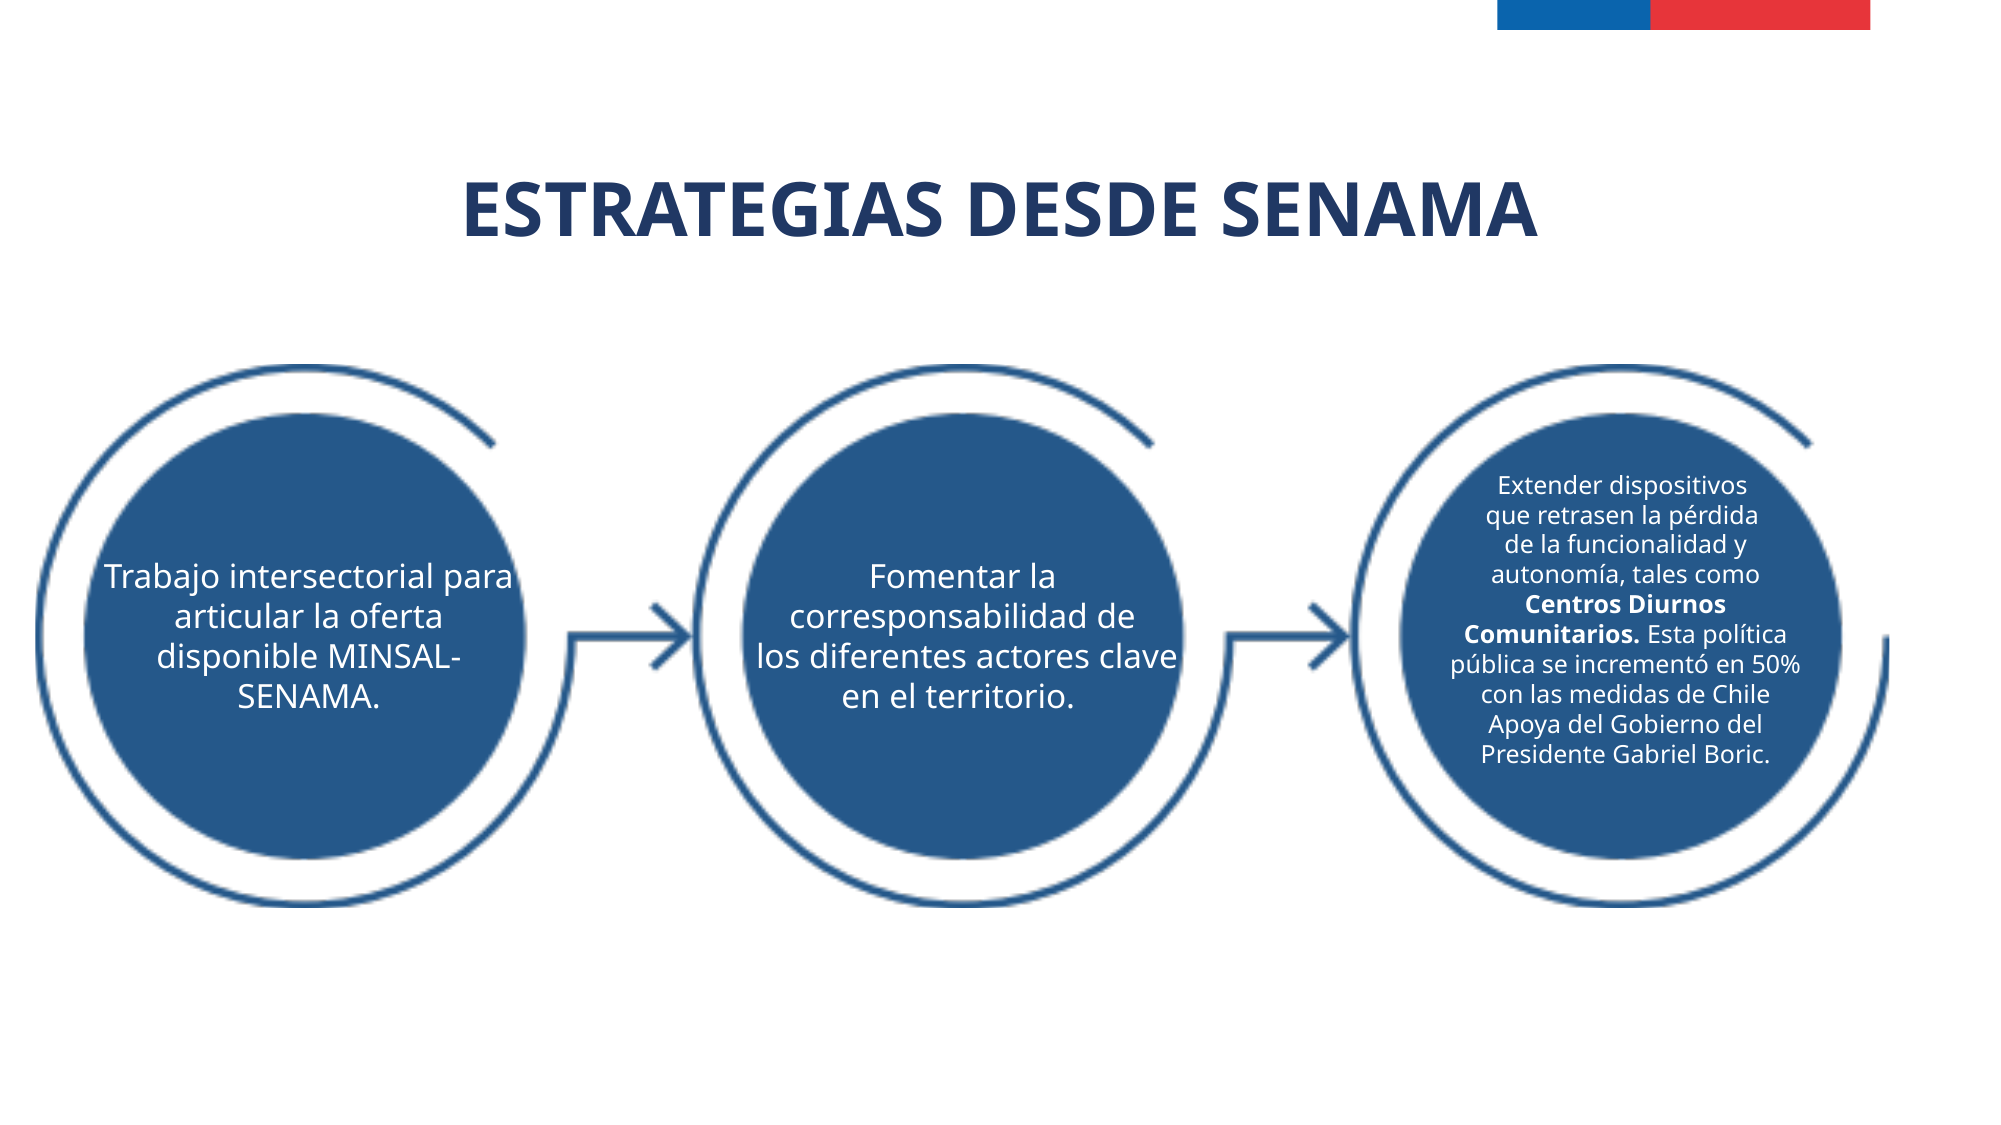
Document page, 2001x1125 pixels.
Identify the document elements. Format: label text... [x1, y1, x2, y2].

picture [35, 364, 1890, 908]
picture [1497, 0, 1871, 30]
title ESTRATEGIAS DESDE SENAMA [0, 135, 2000, 289]
